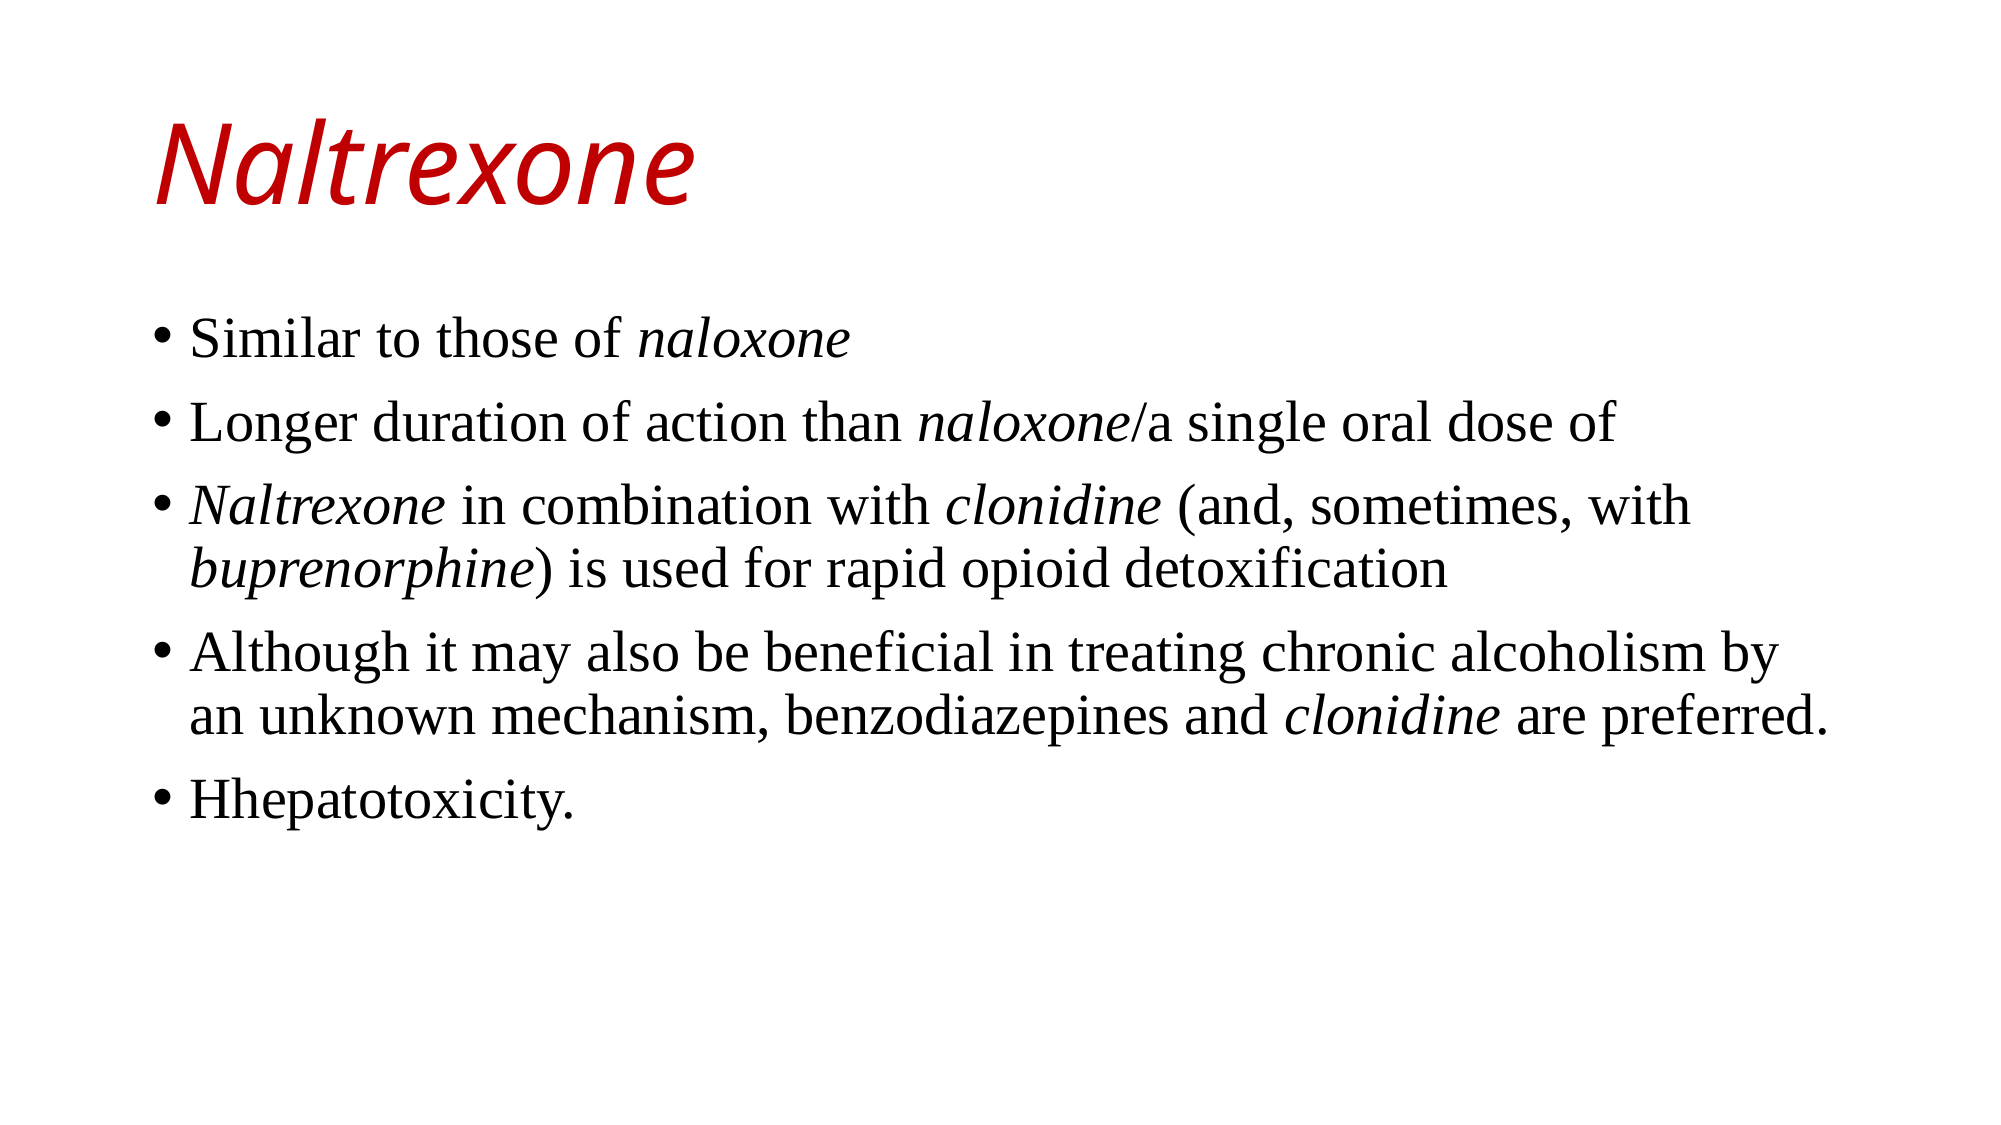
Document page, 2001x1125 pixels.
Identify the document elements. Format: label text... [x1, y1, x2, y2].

list Similar to those of naloxone Longer duration of action than naloxone/a single oral dose of Naltrexone in combination with clonidine (and, sometimes, with buprenorphine) is used for rapid opioid detoxification Although it may also be beneficial in treating chronic alcoholism by an unknown mechanism, benzodiazepines and clonidine are preferred. Hhepatotoxicity. [137, 299, 1863, 1014]
title Naltrexone [137, 59, 1863, 278]
